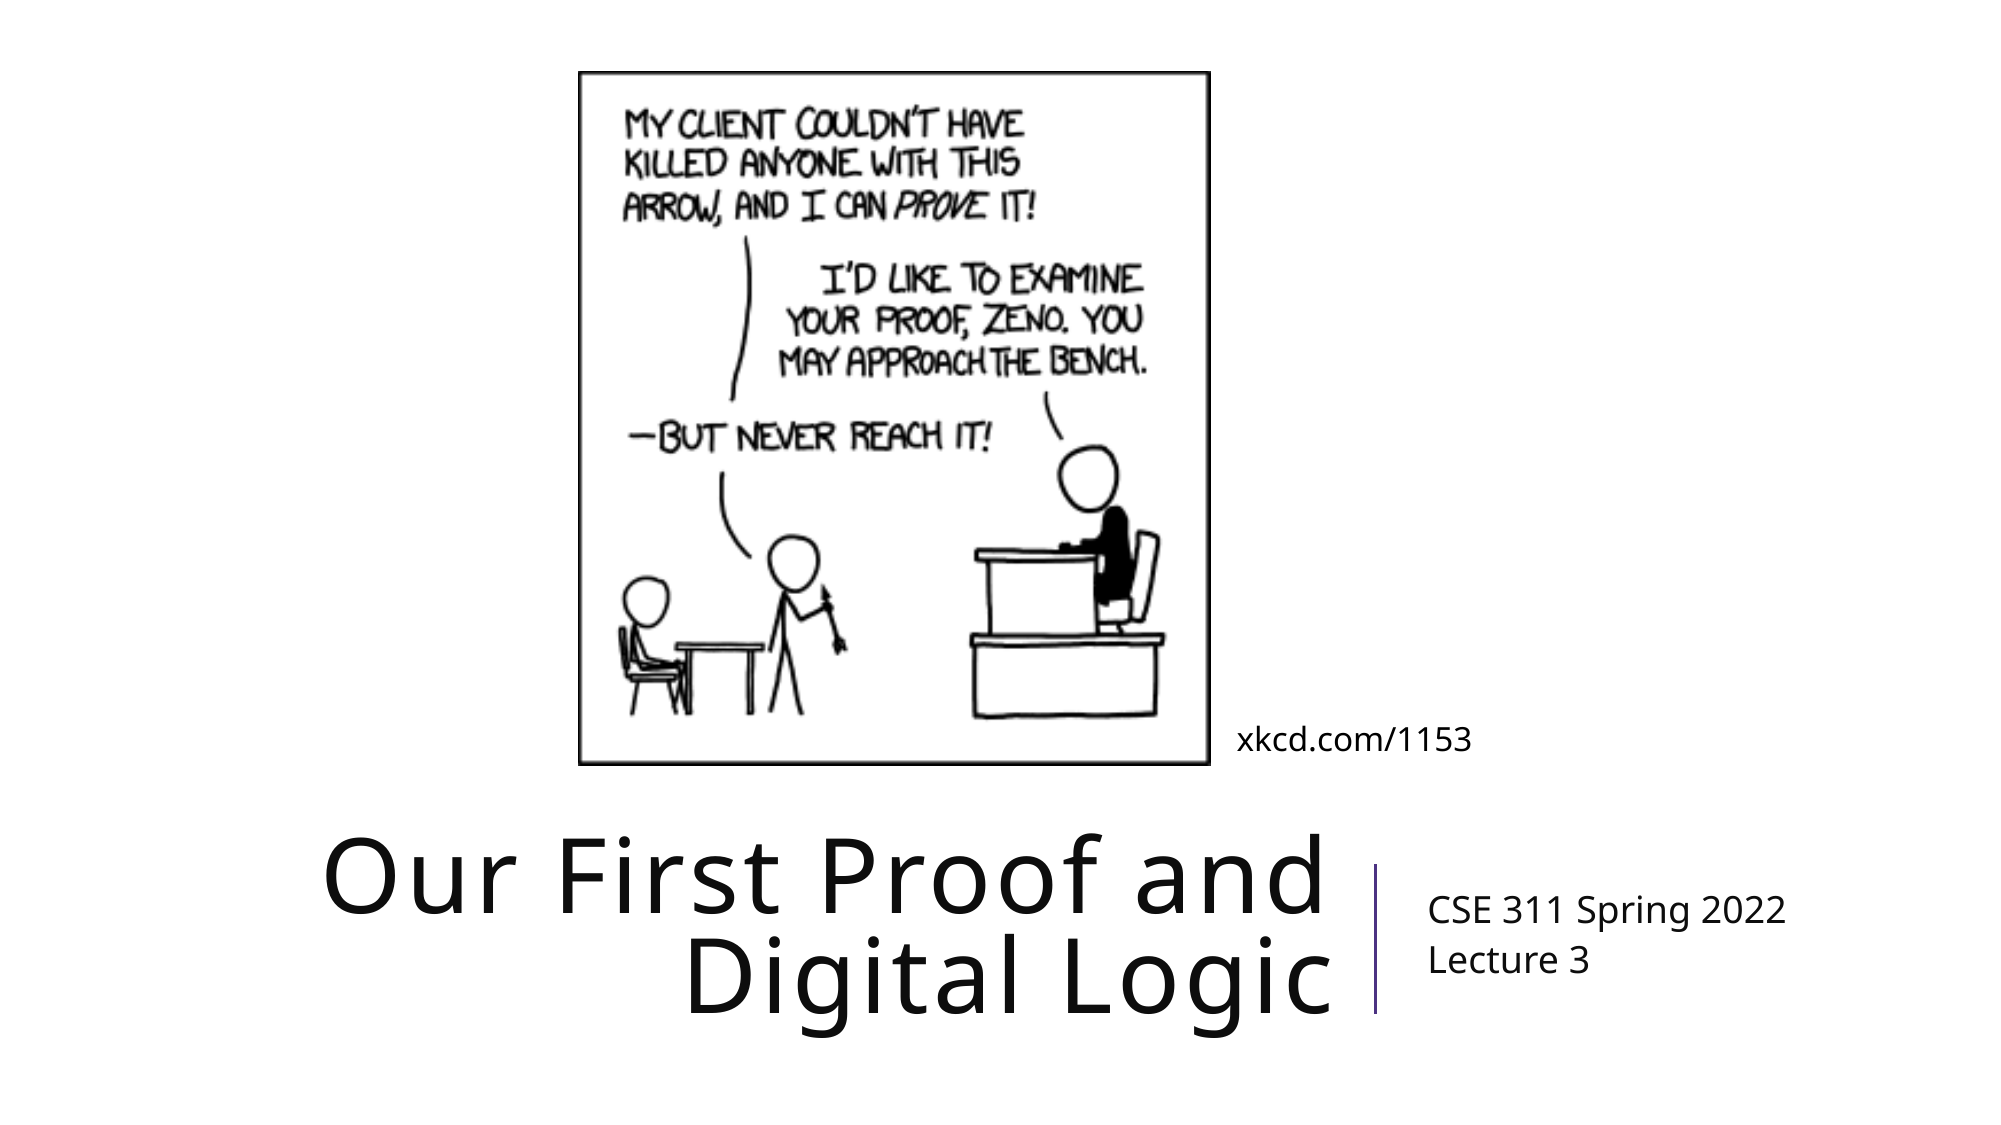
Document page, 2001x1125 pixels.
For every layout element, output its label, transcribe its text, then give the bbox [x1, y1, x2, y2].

text_box xkcd.com/1153 [1221, 710, 1582, 765]
subtitle CSE 311 Spring 2022 Lecture 3 [1412, 813, 1938, 1054]
picture [577, 71, 1212, 767]
title Our First Proof and Digital Logic [75, 813, 1350, 1054]
